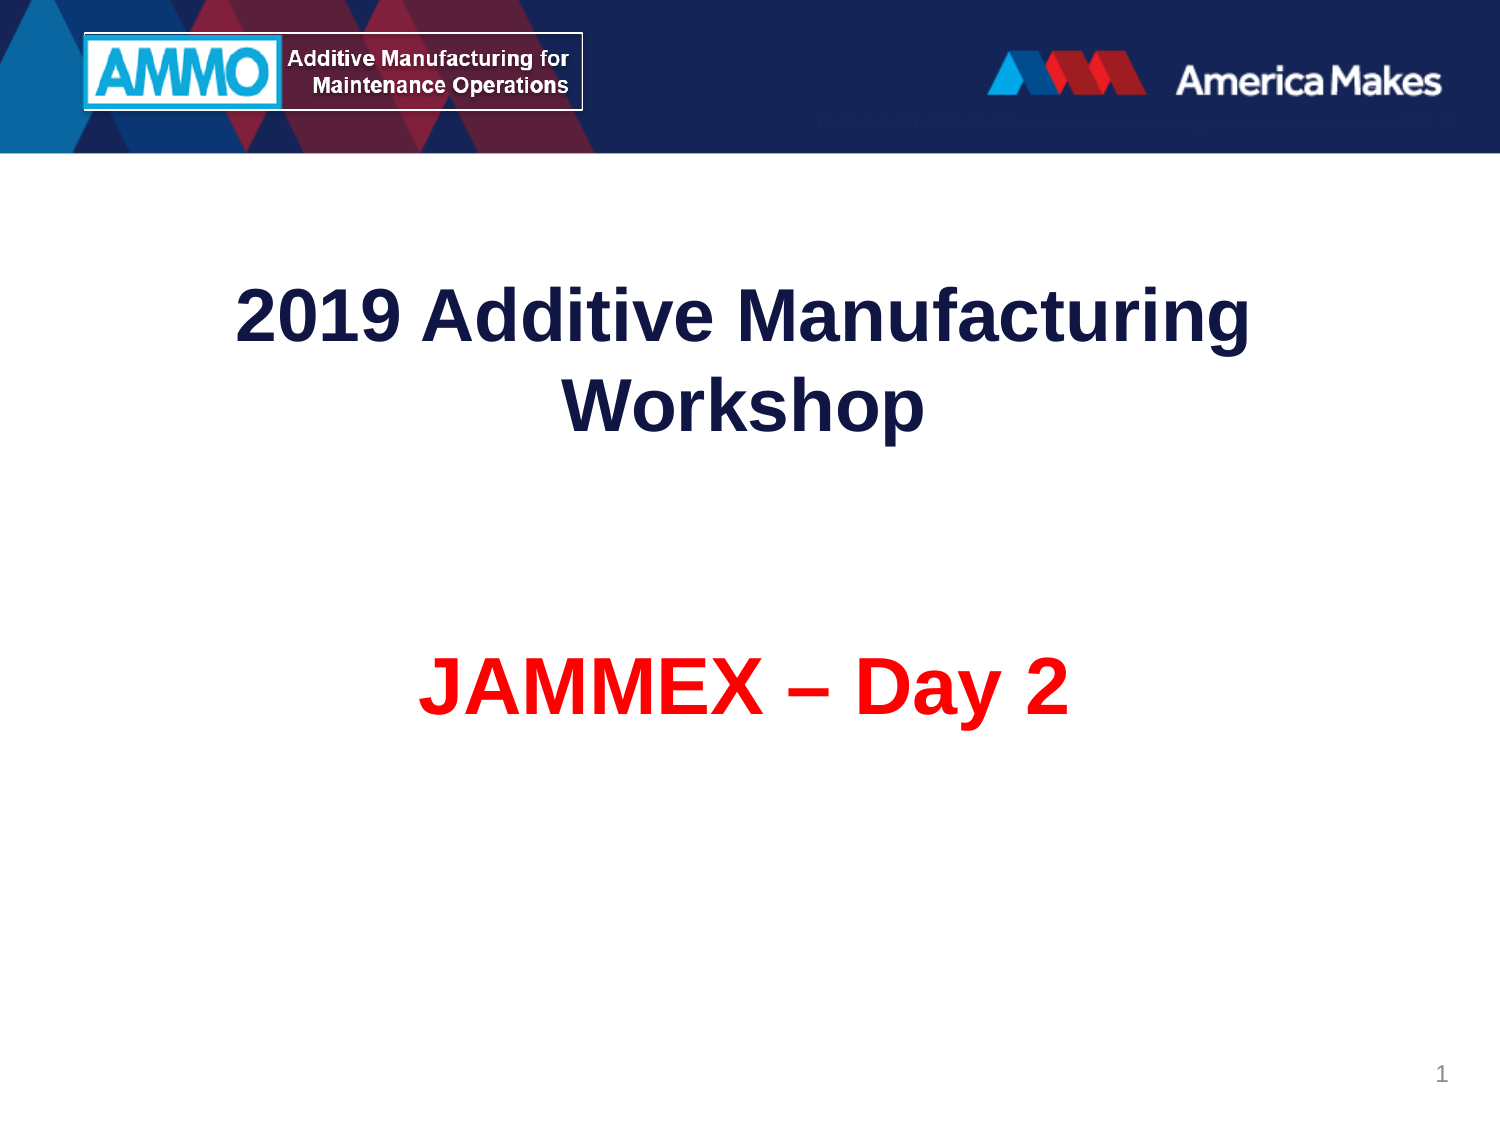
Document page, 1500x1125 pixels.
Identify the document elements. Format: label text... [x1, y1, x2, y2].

picture [0, 0, 1500, 163]
title 2019 Additive Manufacturing Workshop JAMMEX – Day 2 [37, 144, 1452, 1048]
slide_number 1 [1113, 1042, 1464, 1103]
